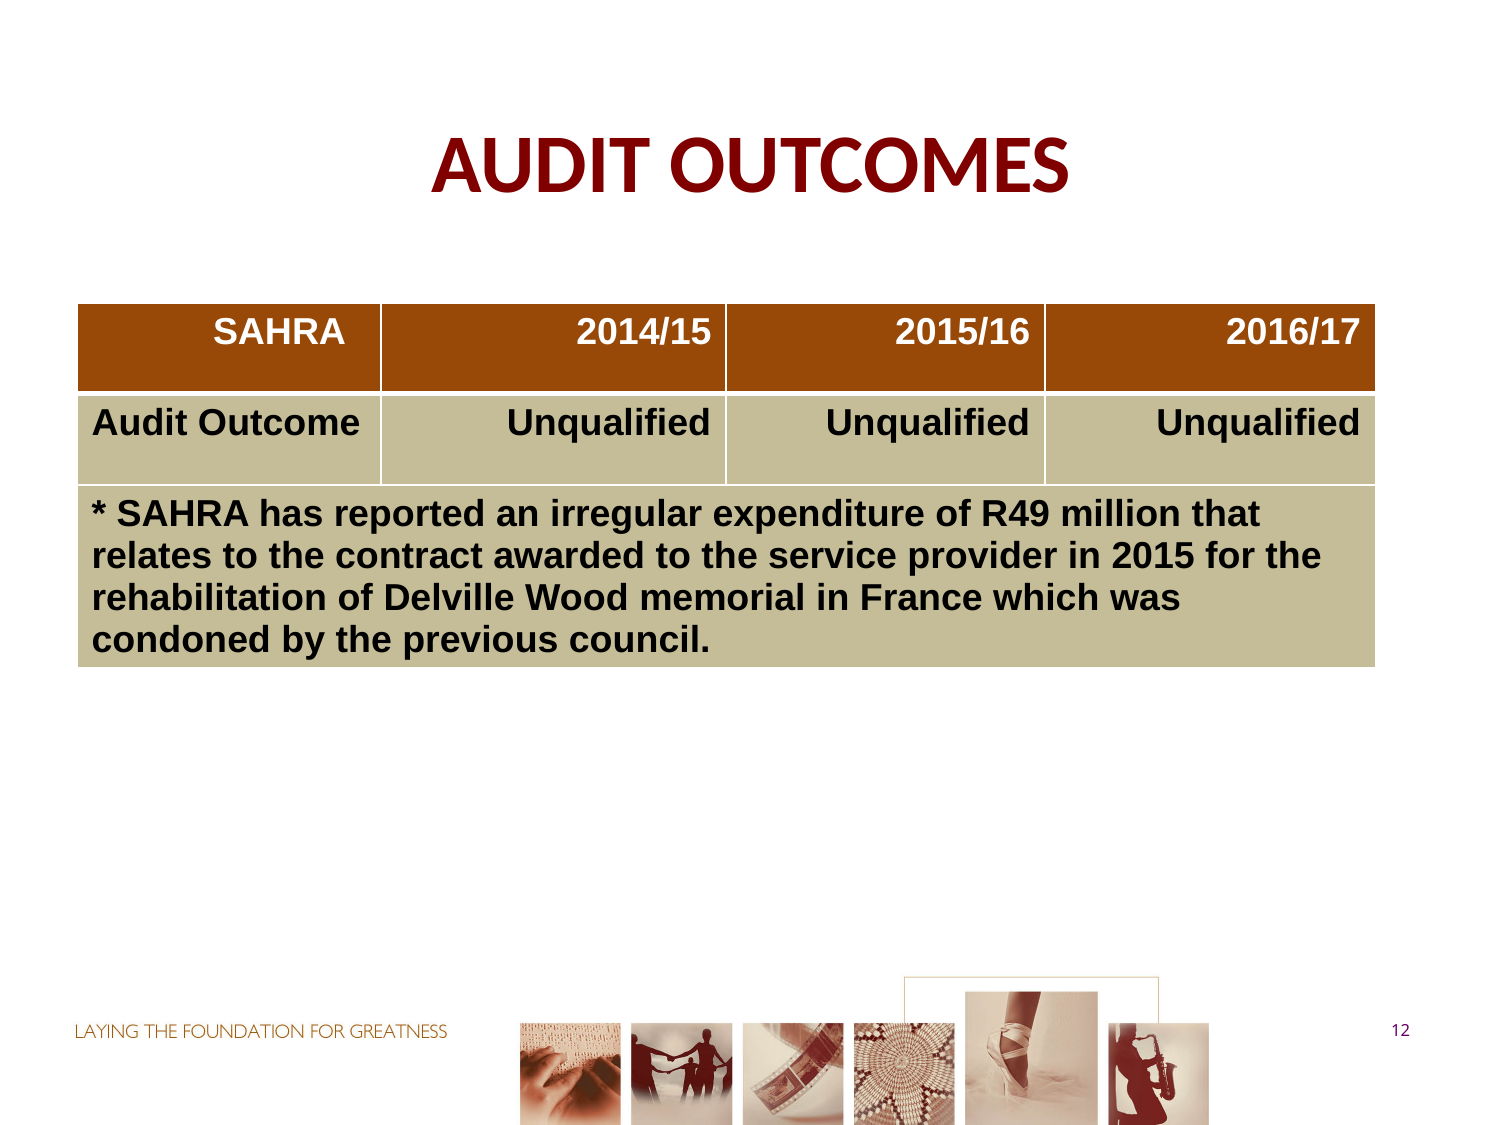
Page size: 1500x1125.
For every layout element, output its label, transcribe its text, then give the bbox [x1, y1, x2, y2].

table_header 2014/15 [382, 304, 725, 391]
table_cell Audit Outcome [78, 396, 380, 484]
table_header 2016/17 [1046, 304, 1375, 391]
table_cell Unqualified [727, 396, 1044, 484]
table_cell Unqualified [382, 396, 725, 484]
picture [12, 941, 1253, 1125]
table_header 2015/16 [727, 304, 1044, 391]
table_header SAHRA [78, 304, 380, 391]
table_cell * SAHRA has reported an irregular expenditure of R49 million that relates to the contract awarded to the service provider in 2015 for the rehabilitation of Delville Wood memorial in France which was condoned by the previous council. [78, 486, 1375, 667]
table_cell Unqualified [1046, 396, 1375, 484]
title AUDIT OUTCOMES [76, 101, 1427, 219]
slide_number 12 [1325, 1012, 1425, 1073]
